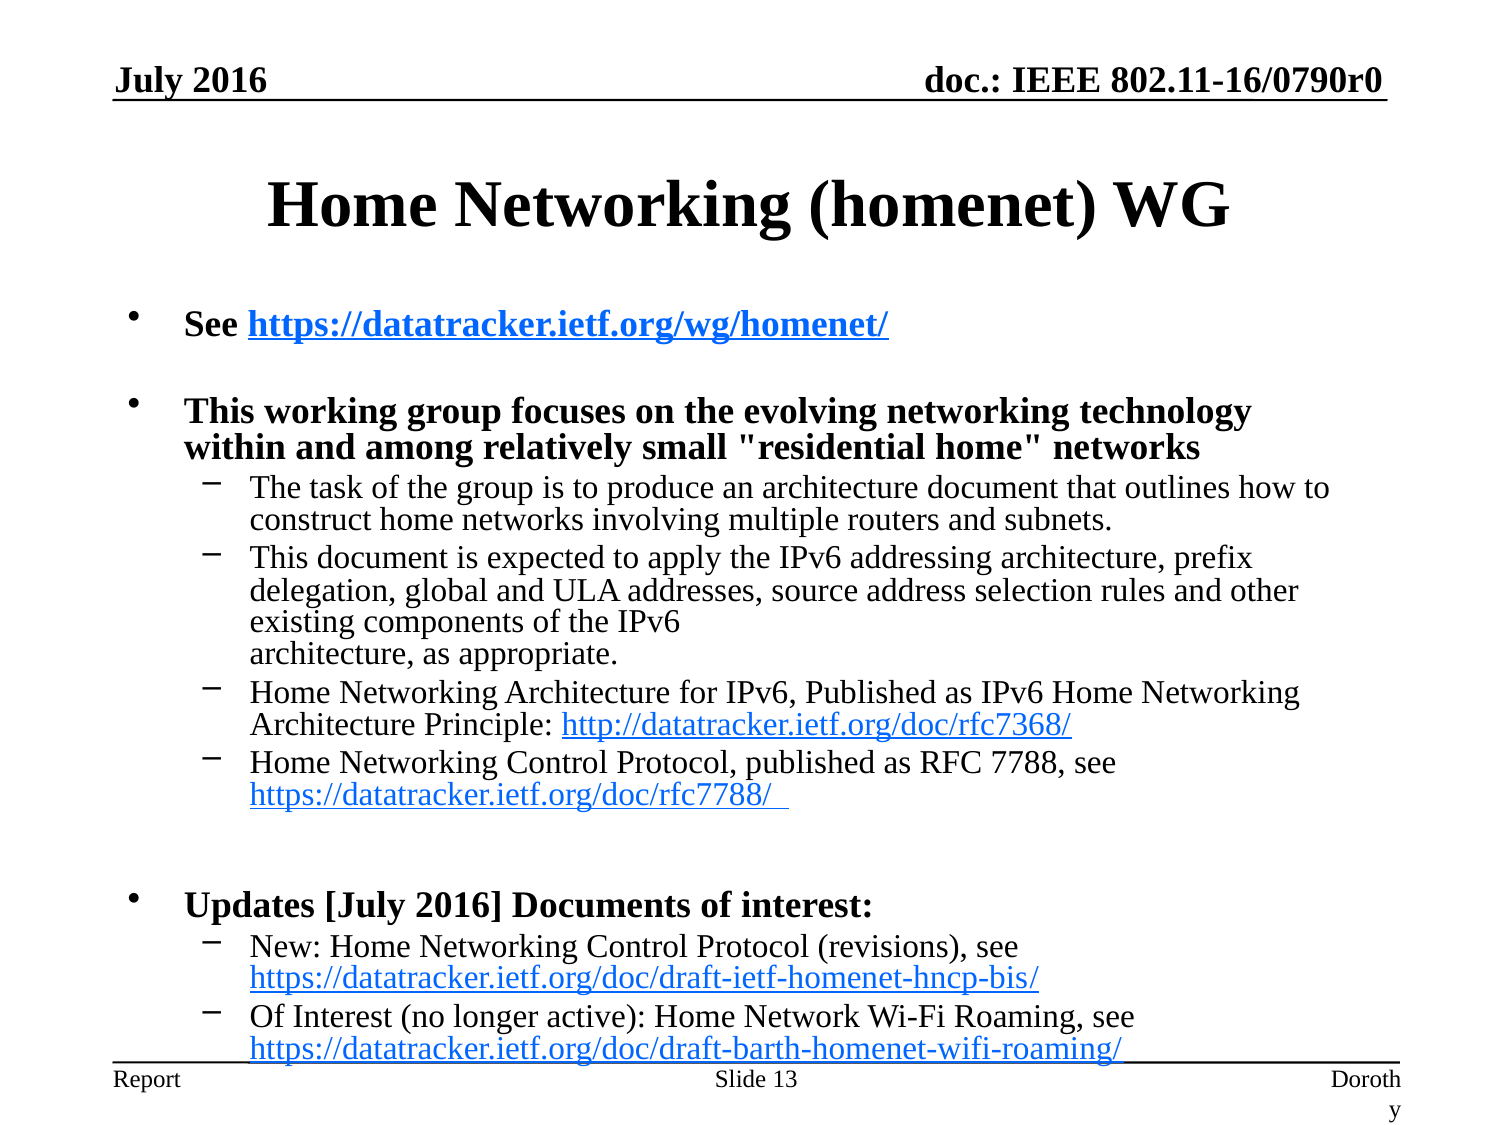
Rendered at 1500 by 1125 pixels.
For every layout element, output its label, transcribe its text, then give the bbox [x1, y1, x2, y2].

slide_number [114, 54, 425, 100]
slide_number Slide 13 [712, 1063, 800, 1093]
title Home Networking (homenet) WG [112, 112, 1388, 288]
list See https://datatracker.ietf.org/wg/homenet/ This working group focuses on the evolving networking technology within and among relatively small "residential home" networks The task of the group is to produce an architecture document that outlines how to construct home networks involving multiple routers and subnets. This document is expected to apply the IPv6 addressing architecture, prefix delegation, global and ULA addresses, source address selection rules and other existing components of the IPv6 architecture, as appropriate. Home Networking Architecture for IPv6, Published as IPv6 Home Networking Architecture Principle: http://datatracker.ietf.org/doc/rfc7368/ Home Networking Control Protocol, published as RFC 7788, see https://datatracker.ietf.org/doc/rfc7788/ Updates [July 2016] Documents of interest: New: Home Networking Control Protocol (revisions), see https://datatracker.ietf.org/doc/draft-ietf-homenet-hncp-bis/ Of Interest (no longer active): Home Network Wi-Fi Roaming, see https://datatracker.ietf.org/doc/draft-barth-homenet-wifi-roaming/ [112, 299, 1388, 1063]
footer Dorothy Stanley, HPE [1325, 1062, 1402, 1093]
